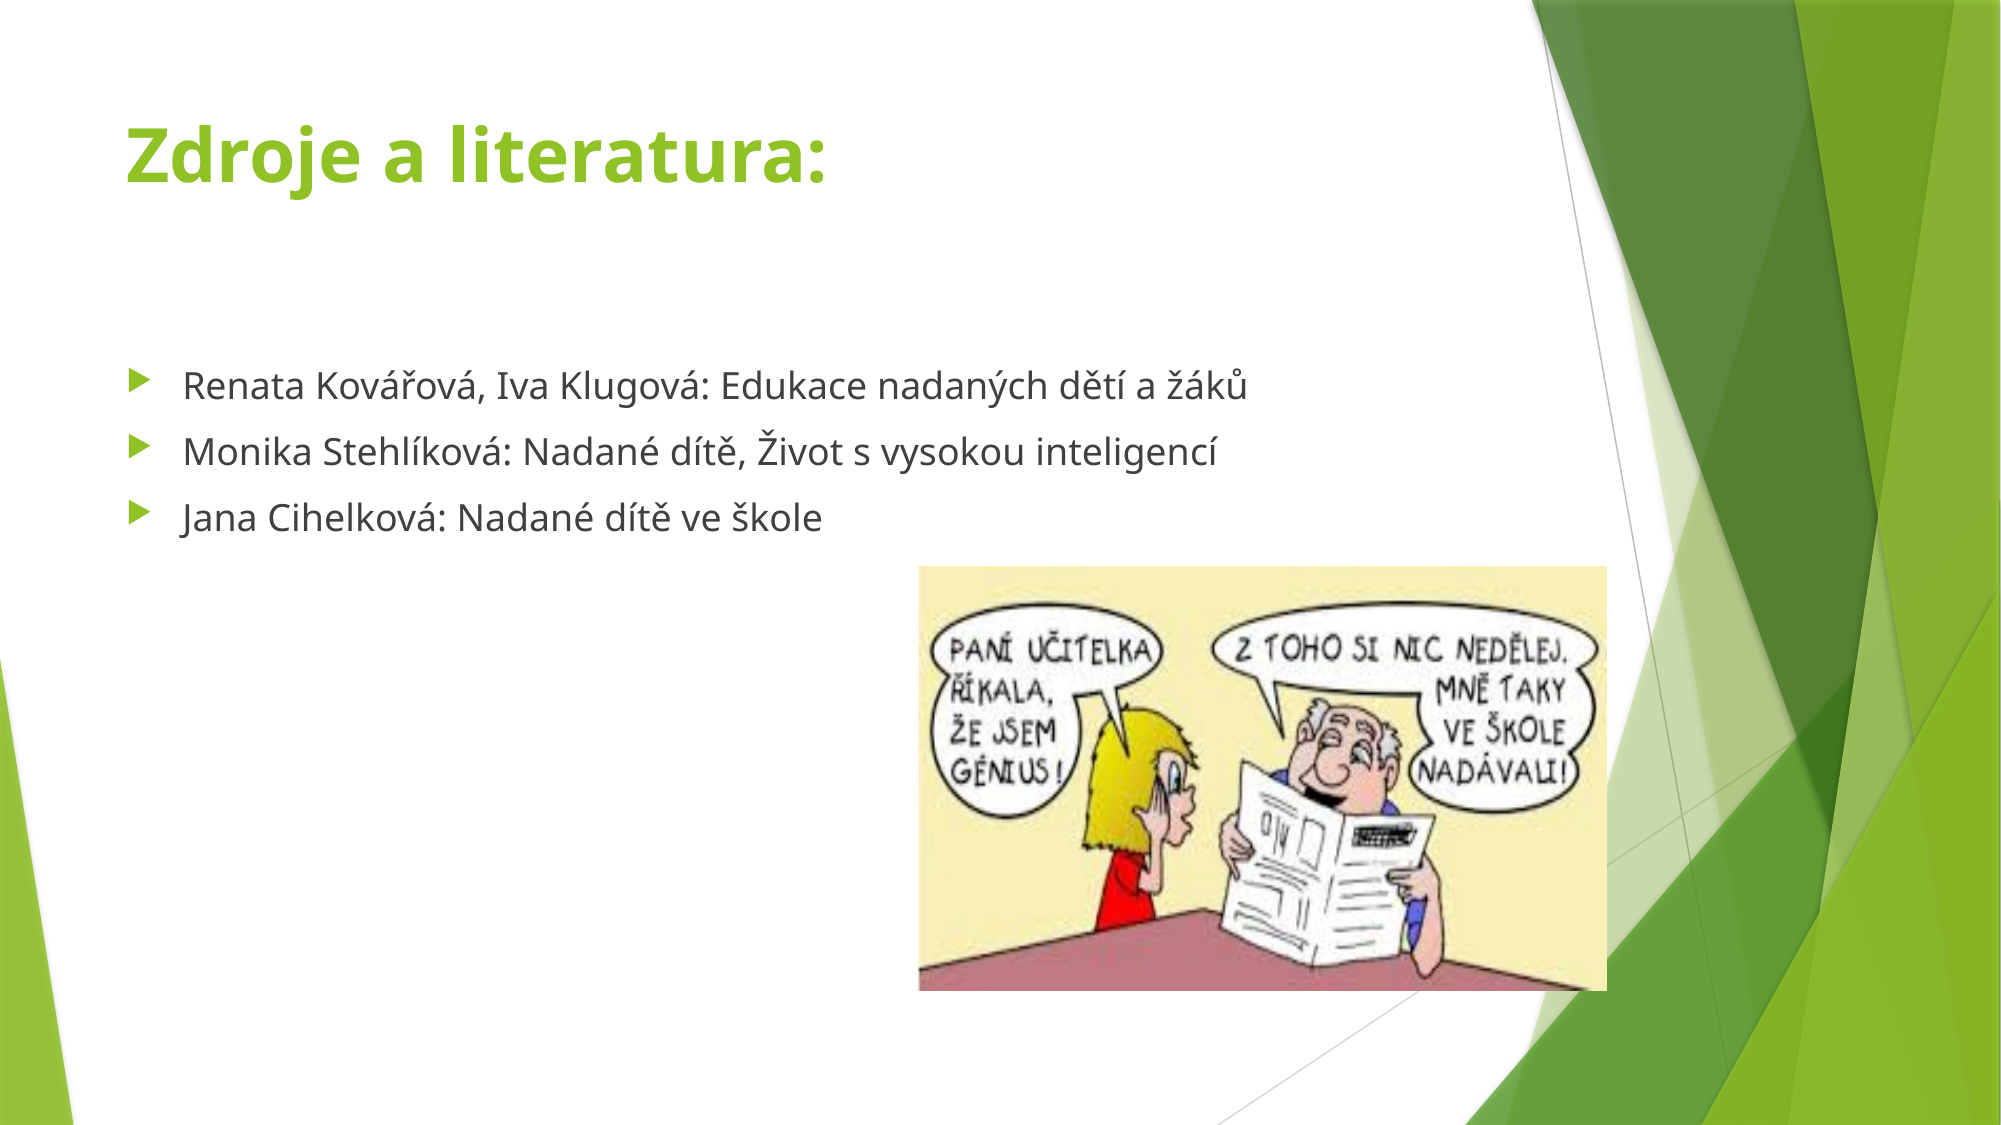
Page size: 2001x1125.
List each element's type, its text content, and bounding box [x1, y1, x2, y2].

list Renata Kovářová, Iva Klugová: Edukace nadaných dětí a žáků Monika Stehlíková: Nadané dítě, Život s vysokou inteligencí Jana Cihelková: Nadané dítě ve škole [111, 354, 1522, 992]
title Zdroje a literatura: [111, 99, 1522, 317]
picture [917, 566, 1607, 992]
